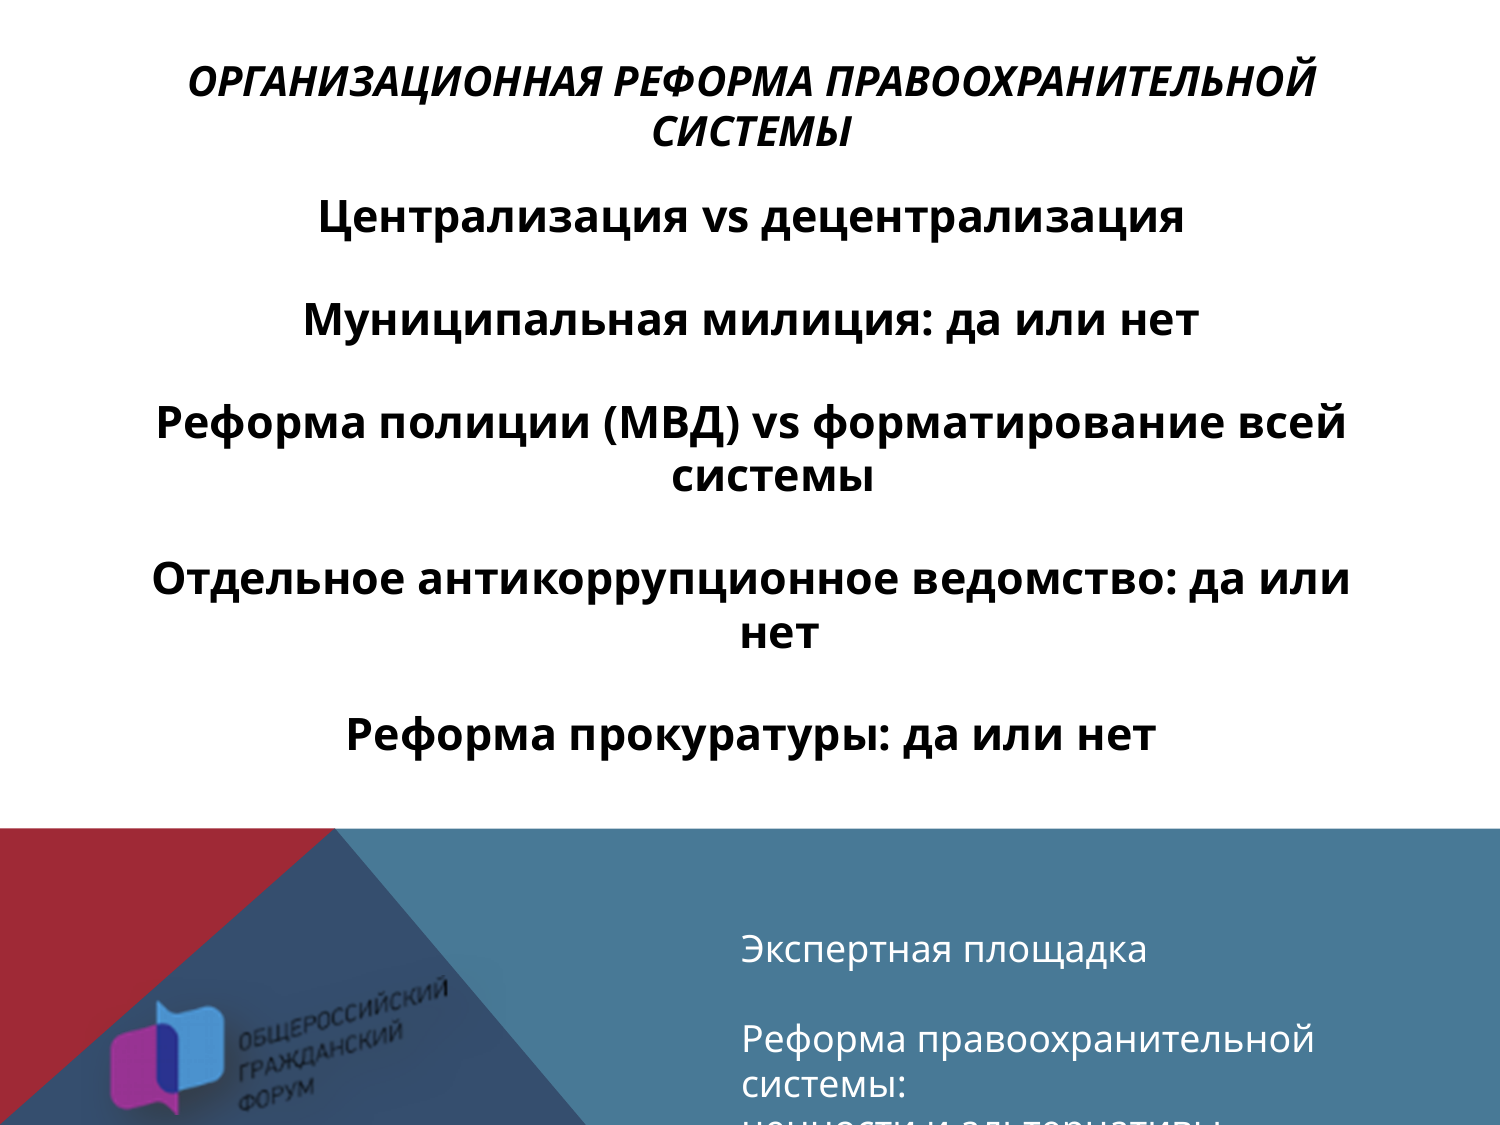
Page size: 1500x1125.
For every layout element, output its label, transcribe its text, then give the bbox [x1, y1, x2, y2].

text_box Экспертная площадка Реформа правоохранительной системы: ценности и альтернативы [726, 918, 1477, 1125]
list Централизация vs децентрализация Муниципальная милиция: да или нет Реформа полиции (МВД) vs форматирование всей системы Отдельное антикоррупционное ведомство: да или нет Реформа прокуратуры: да или нет [135, 180, 1369, 768]
picture [88, 975, 470, 1116]
title Организационная реформа правоохранительной системы [135, 60, 1369, 150]
